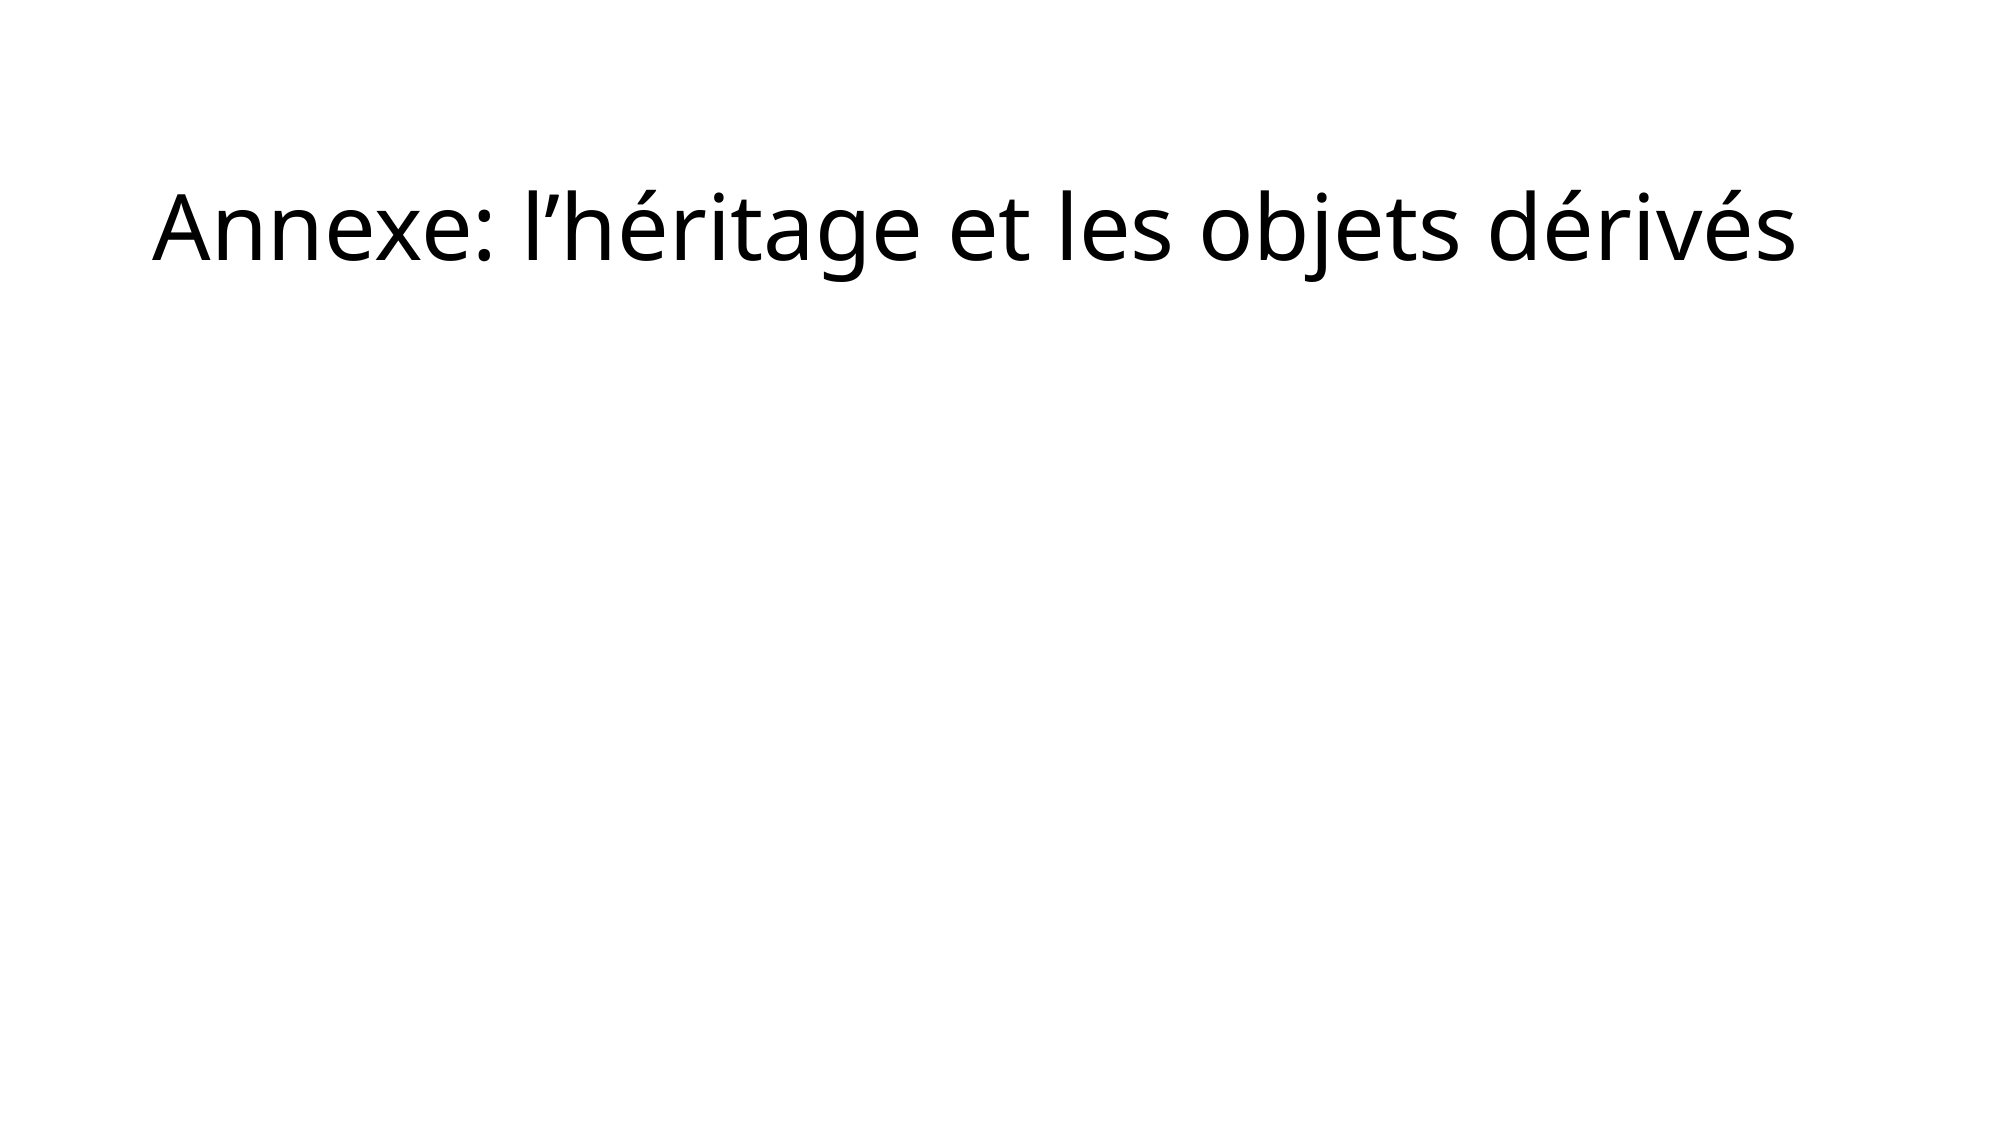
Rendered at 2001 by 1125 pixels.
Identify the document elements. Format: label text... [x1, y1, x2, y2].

title Annexe: l’héritage et les objets dérivés [137, 59, 1863, 402]
